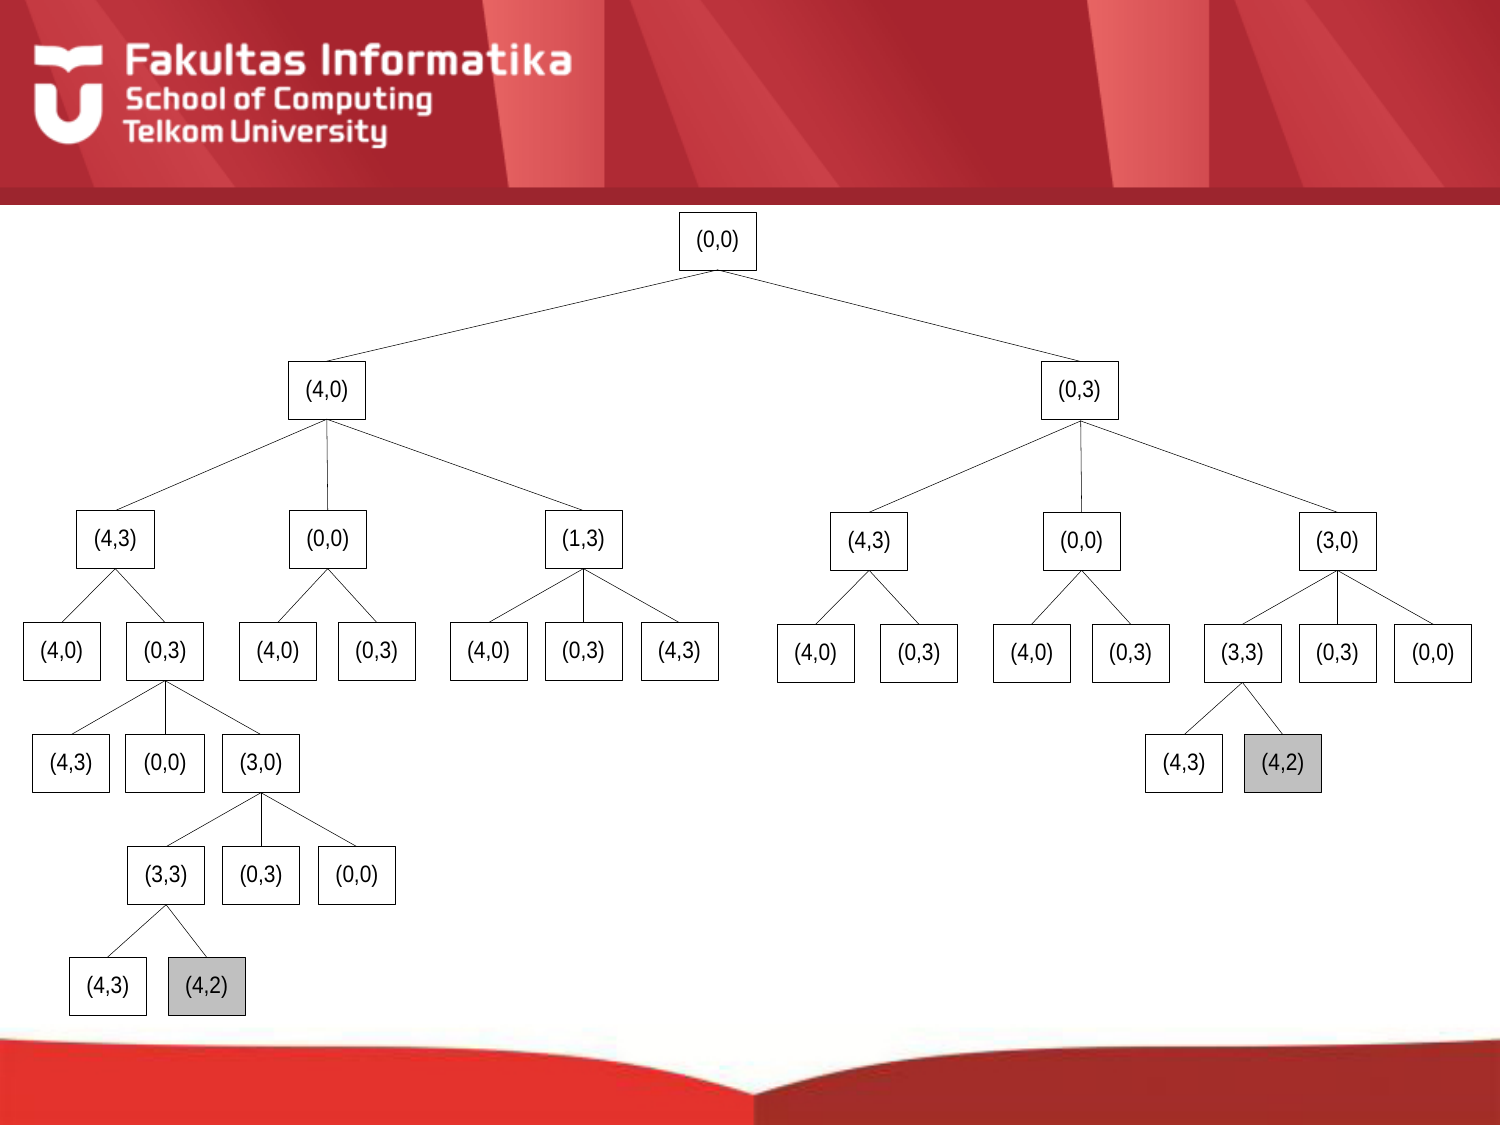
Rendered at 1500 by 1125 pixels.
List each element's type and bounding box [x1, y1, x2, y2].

picture [0, 0, 1500, 205]
picture [0, 1024, 1500, 1125]
text_box [19, 207, 1476, 1019]
